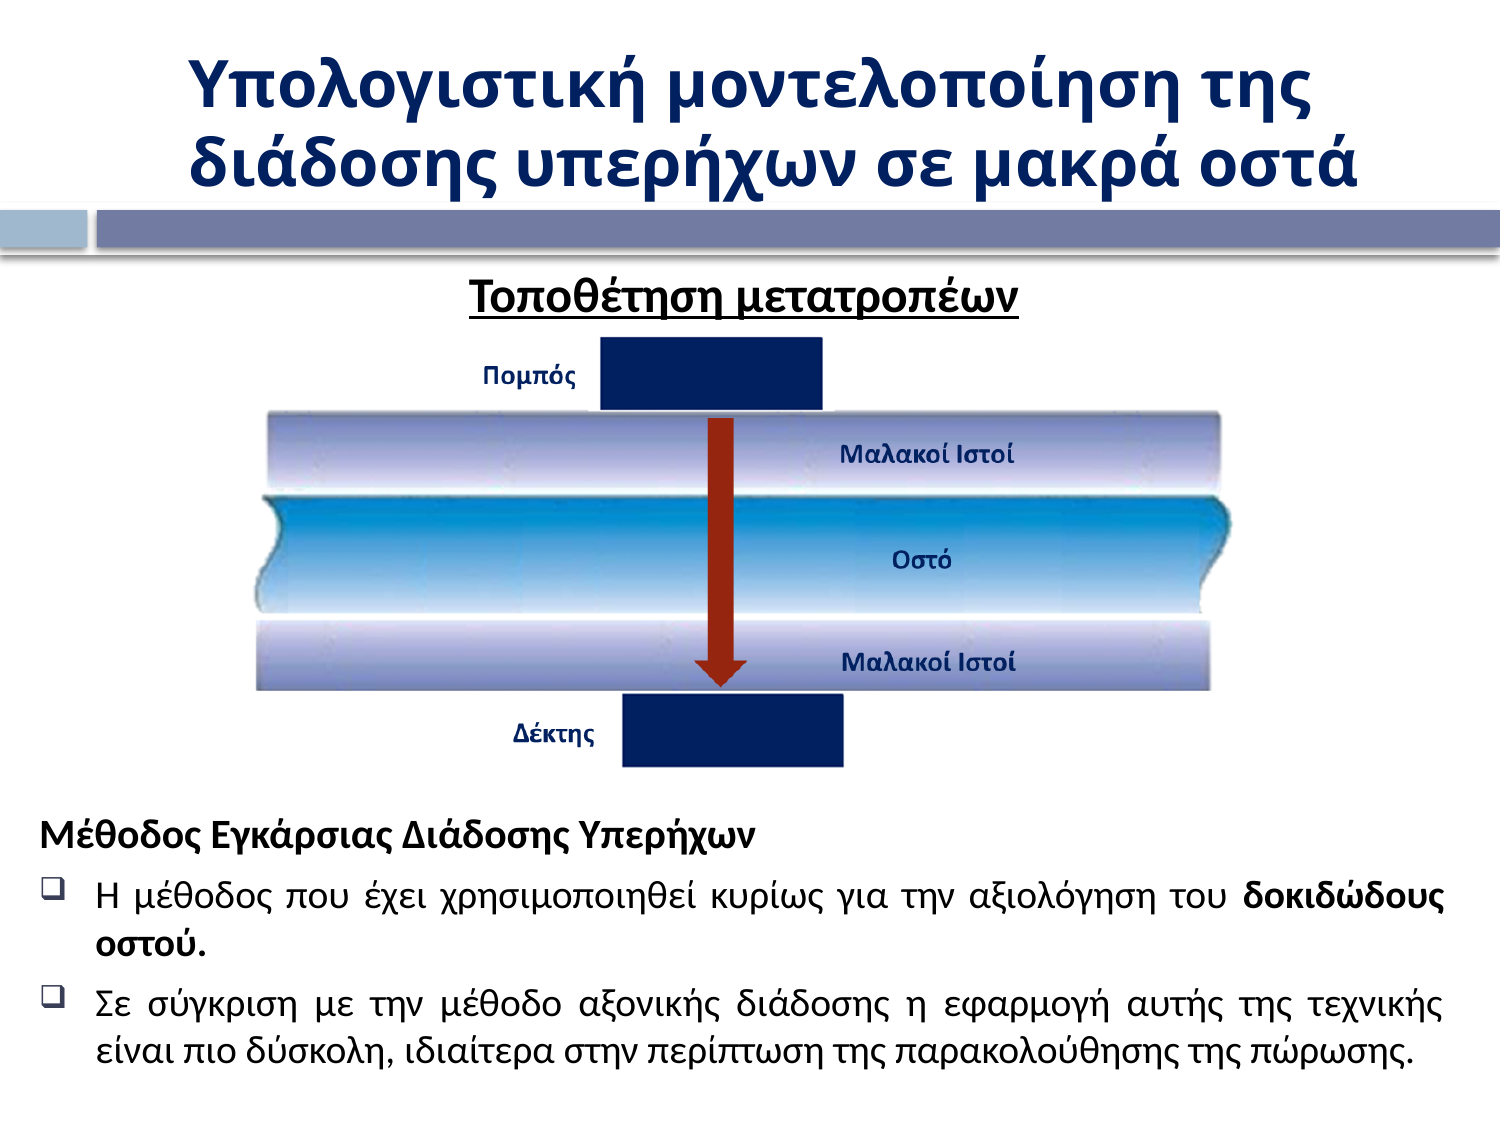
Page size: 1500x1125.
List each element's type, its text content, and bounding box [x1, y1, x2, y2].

text_box Υπολογιστική μοντελοποίηση της διάδοσης υπερήχων σε μακρά οστά [23, 35, 1477, 211]
text_box Τοποθέτηση μετατροπέων [453, 255, 1035, 330]
text_box Μέθοδος Εγκάρσιας Διάδοσης Υπερήχων Η μέθοδος που έχει χρησιμοποιηθεί κυρίως για την αξιολόγηση του δοκιδώδους οστού. Σε σύγκριση με την μέθοδο αξονικής διάδοσης η εφαρμογή αυτής της τεχνικής είναι πιο δύσκολη, ιδιαίτερα στην περίπτωση της παρακολούθησης της πώρωσης. [24, 799, 1459, 1080]
picture [229, 331, 1257, 788]
